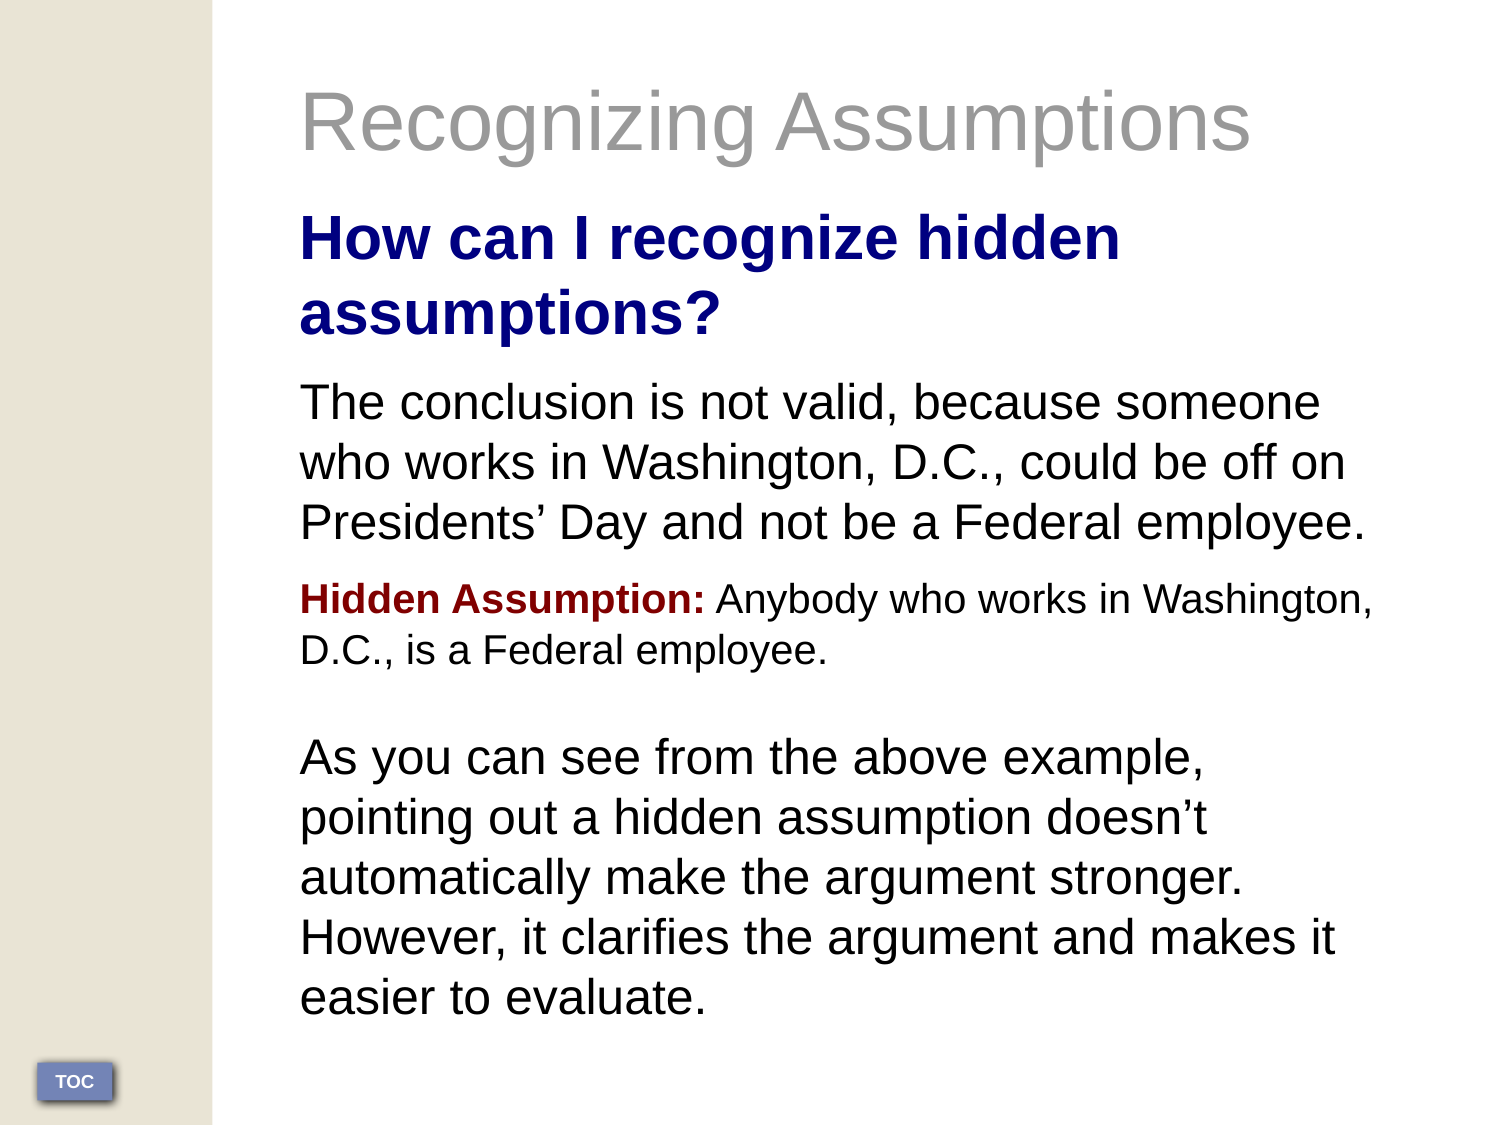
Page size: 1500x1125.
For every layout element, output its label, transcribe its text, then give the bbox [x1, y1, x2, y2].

text_box Recognizing Assumptions How can I recognize hidden assumptions? The conclusion is not valid, because someone who works in Washington, D.C., could be off on Presidents’ Day and not be a Federal employee. Hidden Assumption: Anybody who works in Washington, D.C., is a Federal employee. As you can see from the above example, pointing out a hidden assumption doesn’t automatically make the argument stronger. However, it clarifies the argument and makes it easier to evaluate. [284, 59, 1395, 1050]
